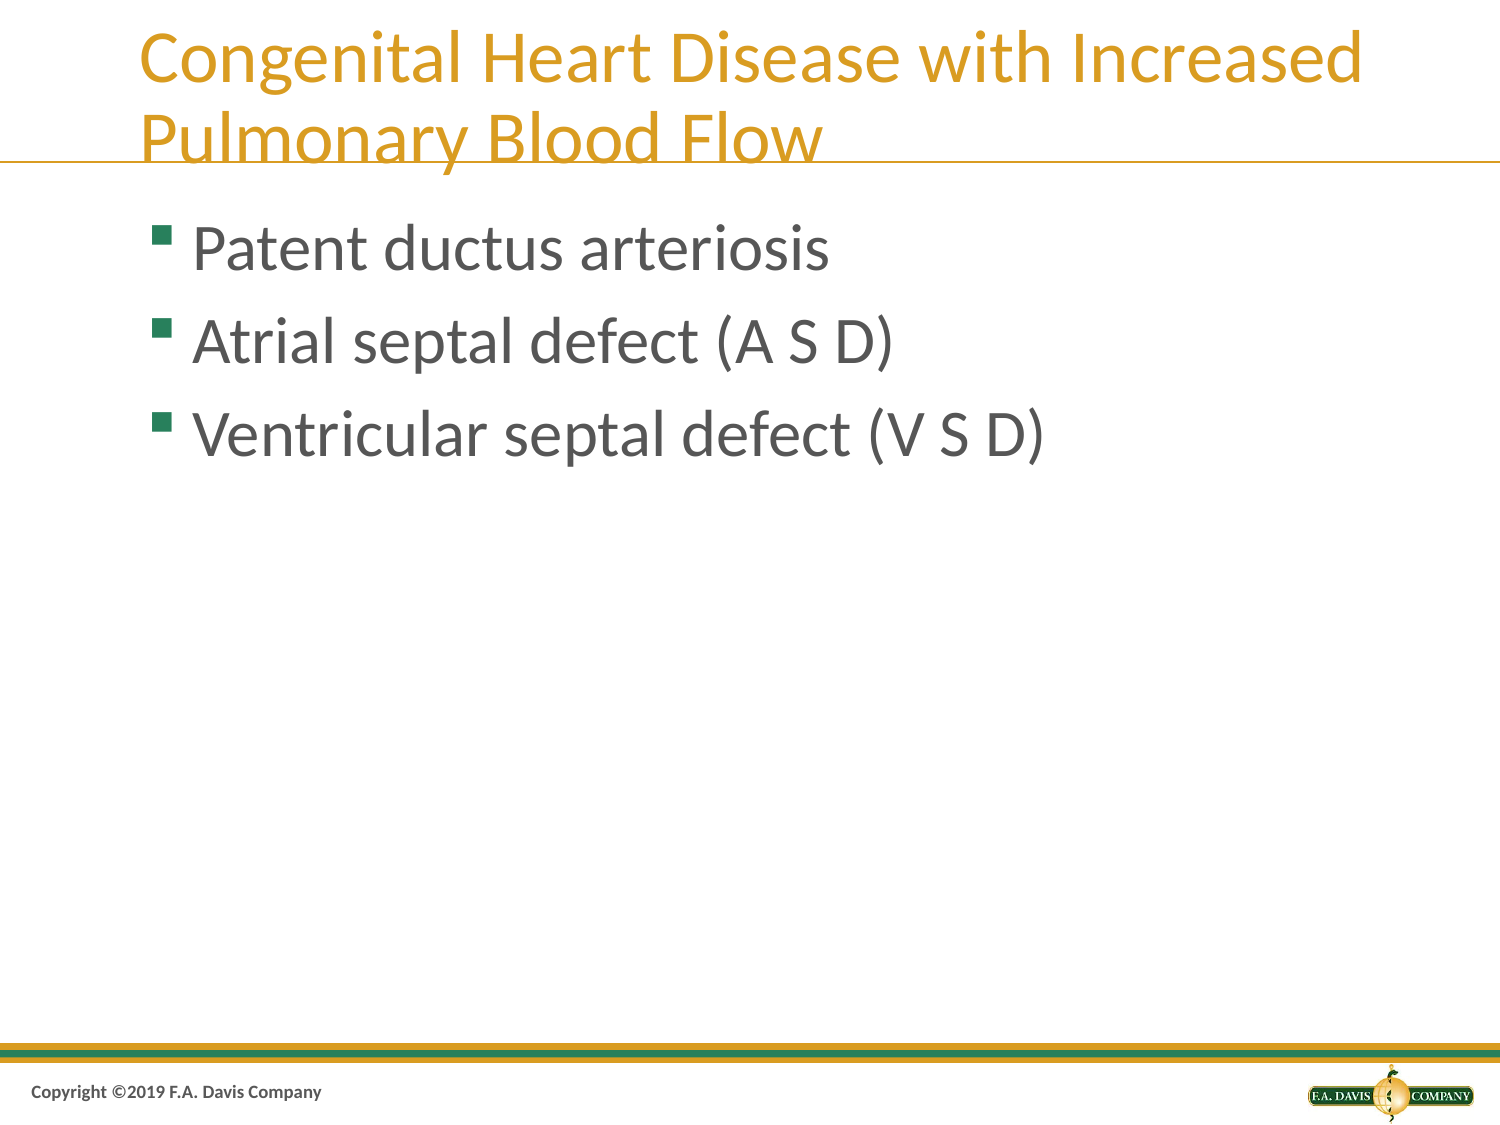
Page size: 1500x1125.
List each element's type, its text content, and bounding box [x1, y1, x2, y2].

title Congenital Heart Disease with Increased Pulmonary Blood Flow [124, 17, 1475, 181]
picture [0, 1043, 1500, 1050]
list Patent ductus arteriosis Atrial septal defect (A S D) Ventricular septal defect (V S D) [75, 196, 1425, 864]
picture [0, 1058, 1500, 1063]
picture [1308, 1064, 1474, 1124]
